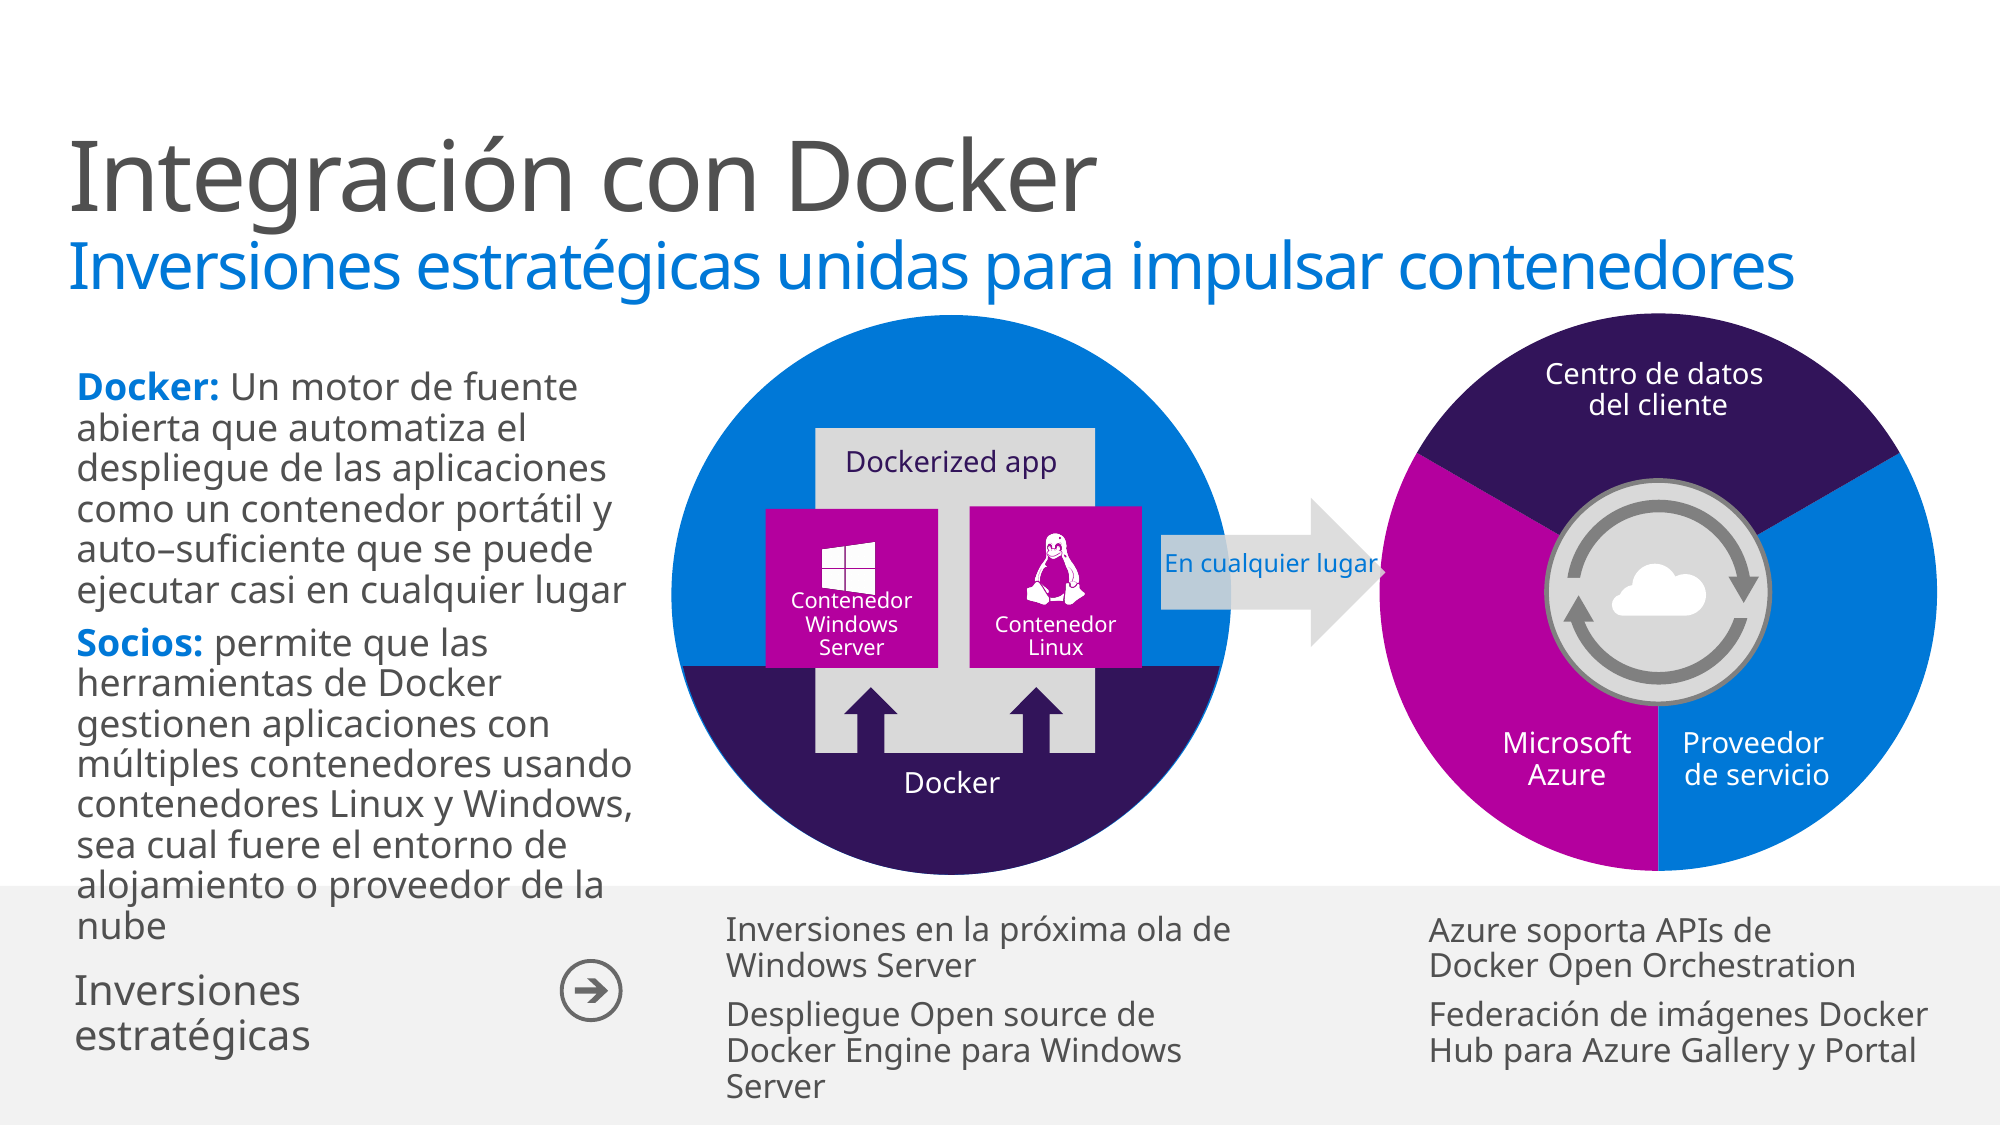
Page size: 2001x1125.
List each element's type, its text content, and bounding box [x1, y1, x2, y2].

text_box Inversiones en la próxima ola de Windows Server Despliegue Open source de Docker Engine para Windows Server [696, 889, 1319, 1125]
text_box Docker: Un motor de fuente abierta que automatiza el despliegue de las aplicaciones como un contenedor portátil y auto–suficiente que se puede ejecutar casi en cualquier lugar Socios: permite que las herramientas de Docker gestionen aplicaciones con múltiples contenedores usando contenedores Linux y Windows, sea cual fuere el entorno de alojamiento o proveedor de la nube [47, 339, 666, 955]
text_box En cualquier lugar [1149, 537, 1379, 592]
text_box [0, 885, 2000, 1125]
text_box Inversiones estratégicas [45, 946, 569, 1083]
text_box Integración con Docker Inversiones estratégicas unidas para impulsar contenedores [44, 111, 1957, 260]
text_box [765, 508, 939, 668]
text_box [844, 687, 898, 767]
text_box Docker [874, 752, 1030, 816]
text_box [815, 428, 1096, 432]
text_box [682, 666, 1220, 875]
text_box Dockerized app [732, 432, 1170, 630]
text_box Azure soporta APIs de Docker Open Orchestration Federación de imágenes Docker Hub para Azure Gallery y Portal [1413, 906, 1984, 1077]
text_box [1170, 497, 1351, 537]
text_box [559, 958, 623, 1023]
text_box [671, 314, 1225, 803]
text_box [815, 630, 1096, 753]
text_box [1379, 313, 1937, 871]
text_box [1170, 592, 1366, 648]
text_box [1135, 610, 1231, 807]
text_box [1009, 687, 1064, 767]
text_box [969, 506, 1142, 668]
